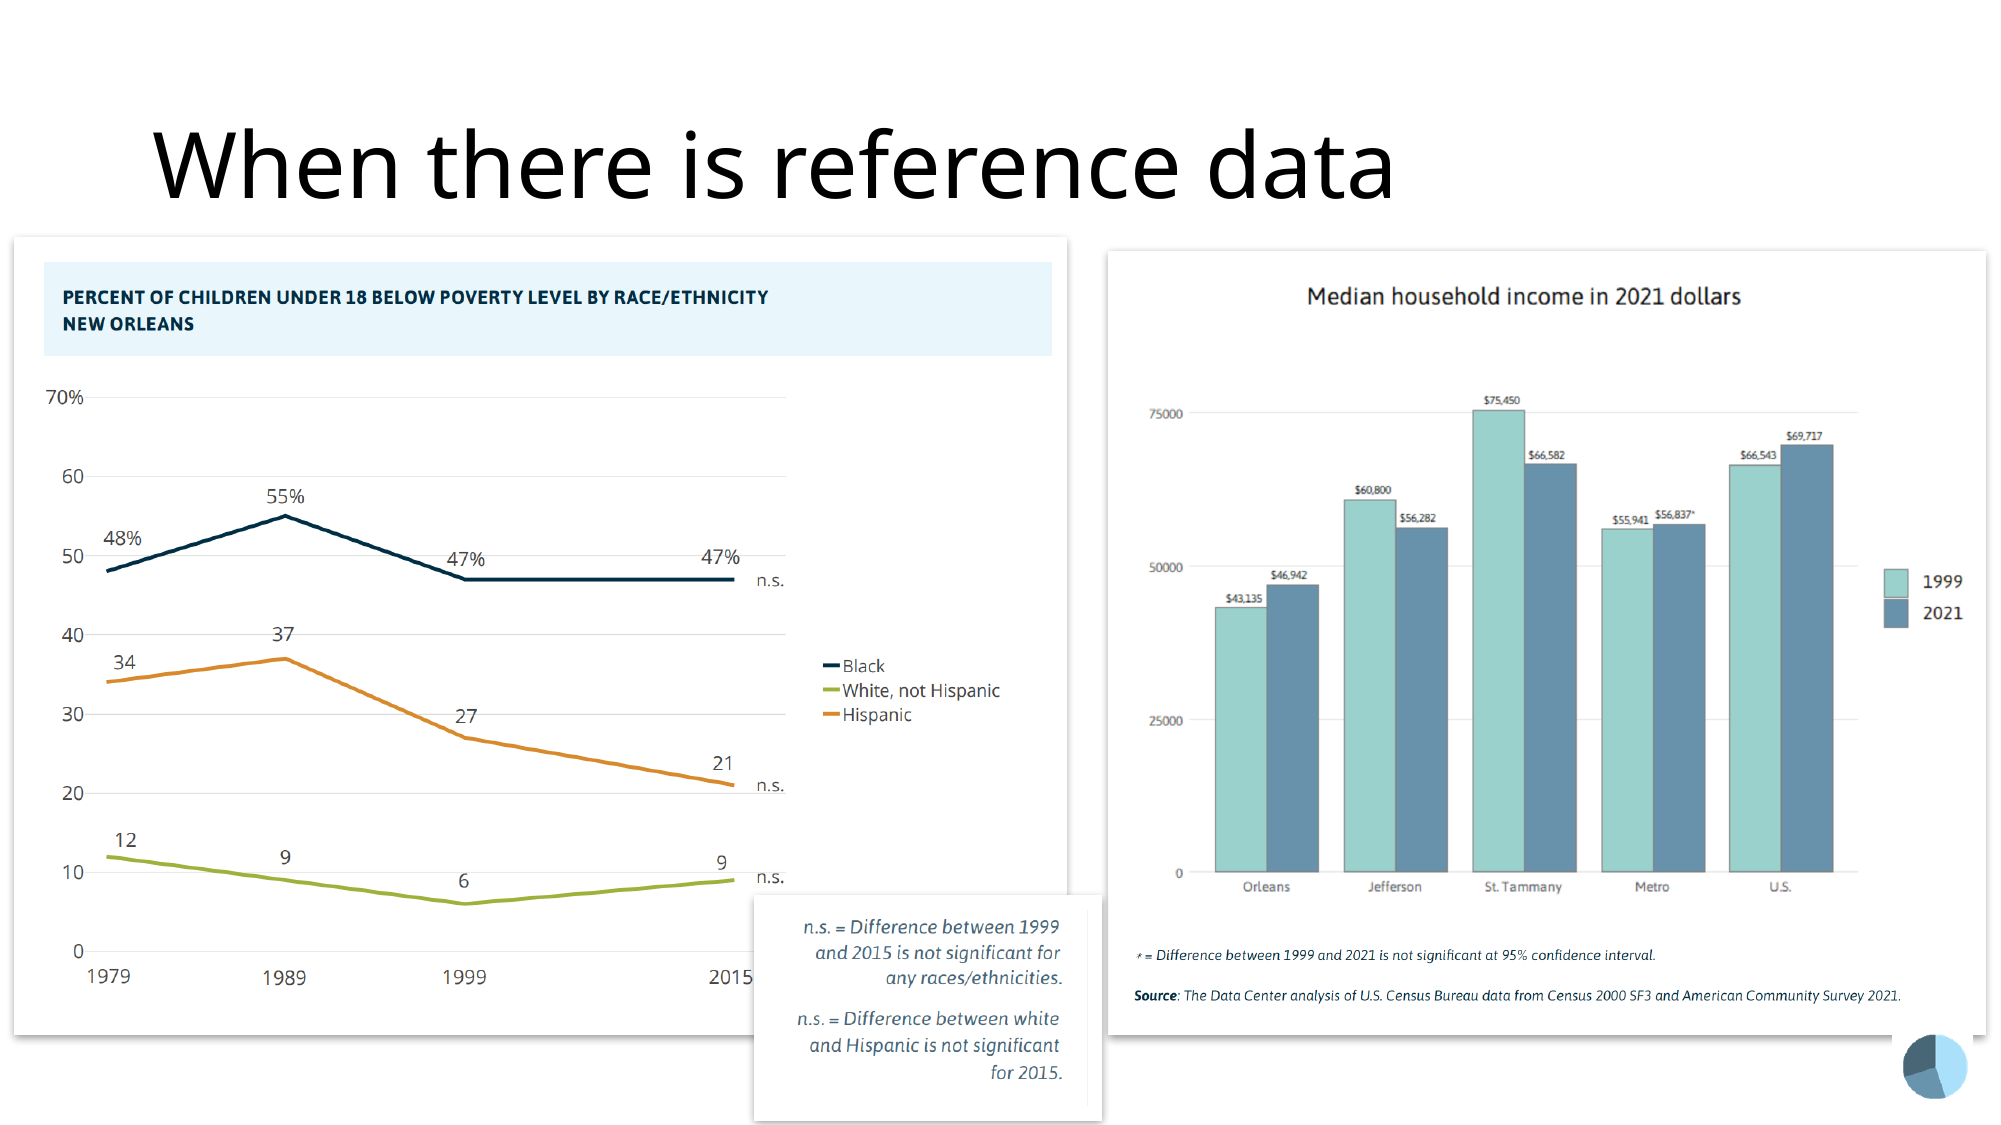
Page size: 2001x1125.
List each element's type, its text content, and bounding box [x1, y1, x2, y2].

picture [1892, 1027, 1973, 1106]
title When there is reference data [137, 59, 1863, 278]
picture [28, 251, 1088, 1107]
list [1122, 265, 1972, 1021]
